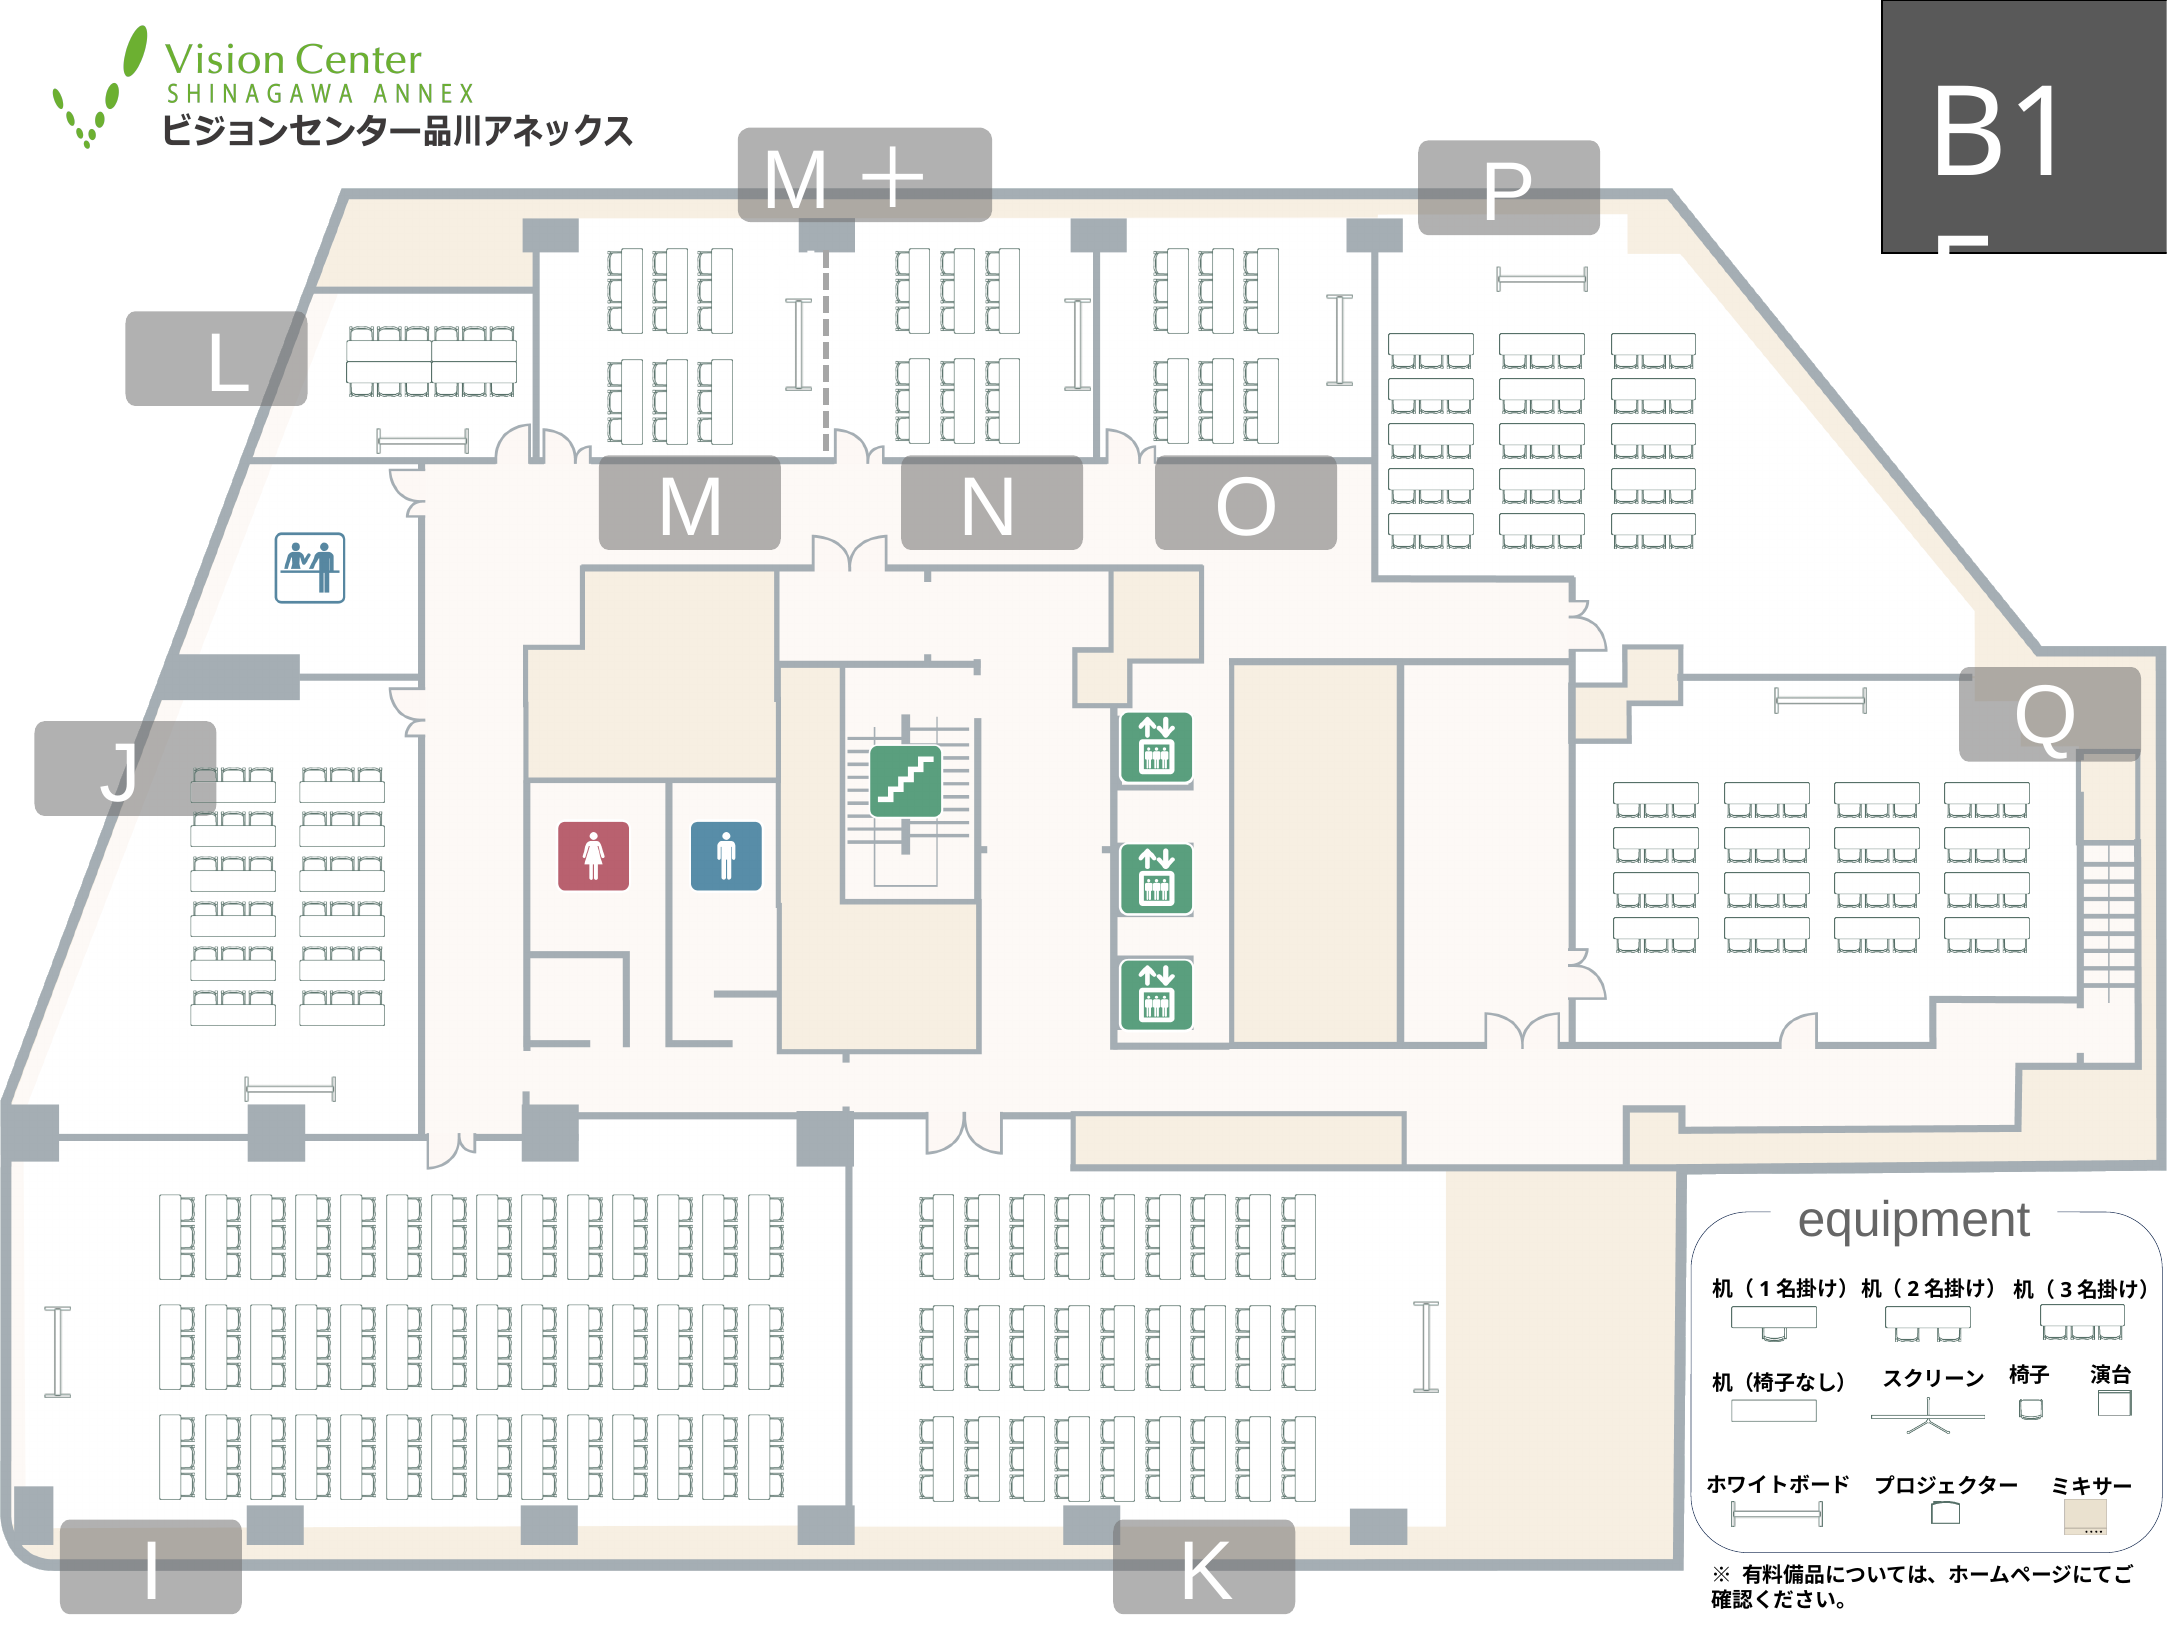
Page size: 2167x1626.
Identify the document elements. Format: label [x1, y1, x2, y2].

picture [0, 10, 706, 164]
text_box [1613, 782, 2030, 953]
text_box [190, 767, 385, 1026]
text_box [1153, 248, 1279, 444]
text_box [607, 248, 733, 445]
text_box [919, 1194, 1316, 1502]
text_box [346, 326, 517, 397]
text_box [894, 248, 1020, 444]
picture [0, 188, 2167, 1571]
text_box [159, 1194, 783, 1500]
text_box [1388, 333, 1697, 549]
